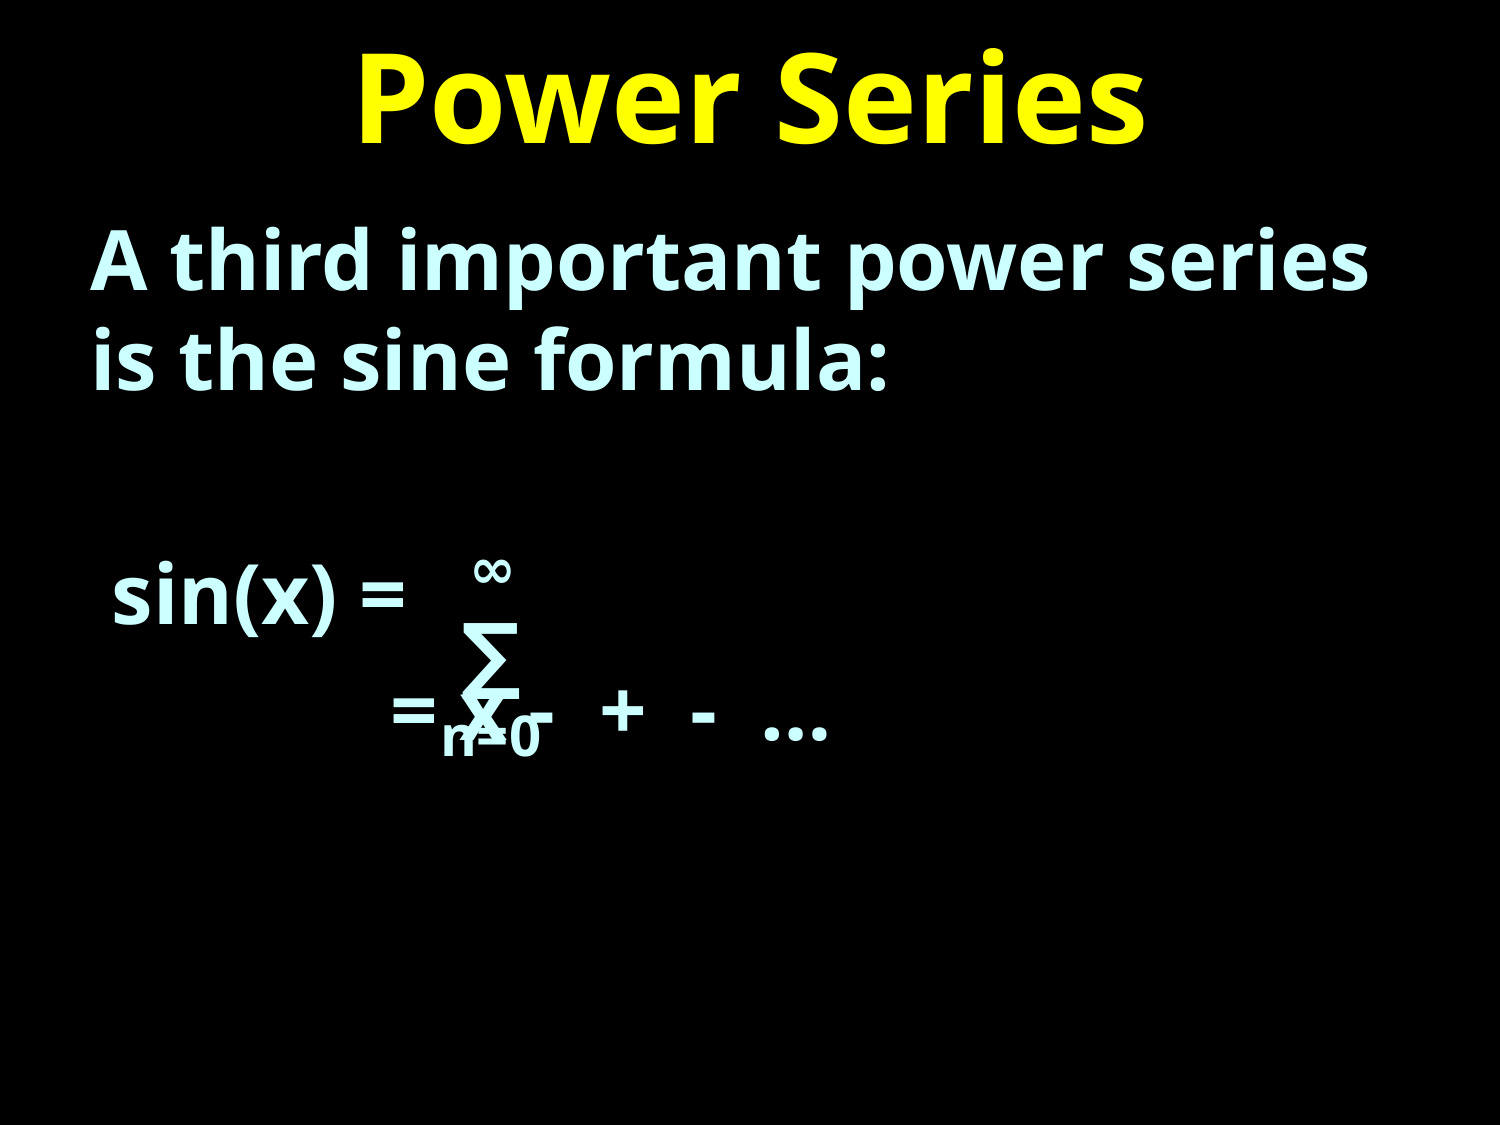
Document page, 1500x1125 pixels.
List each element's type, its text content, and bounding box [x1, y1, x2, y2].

text_box ∞ ∑ n=0 [424, 524, 575, 825]
title Power Series [0, 0, 1500, 188]
